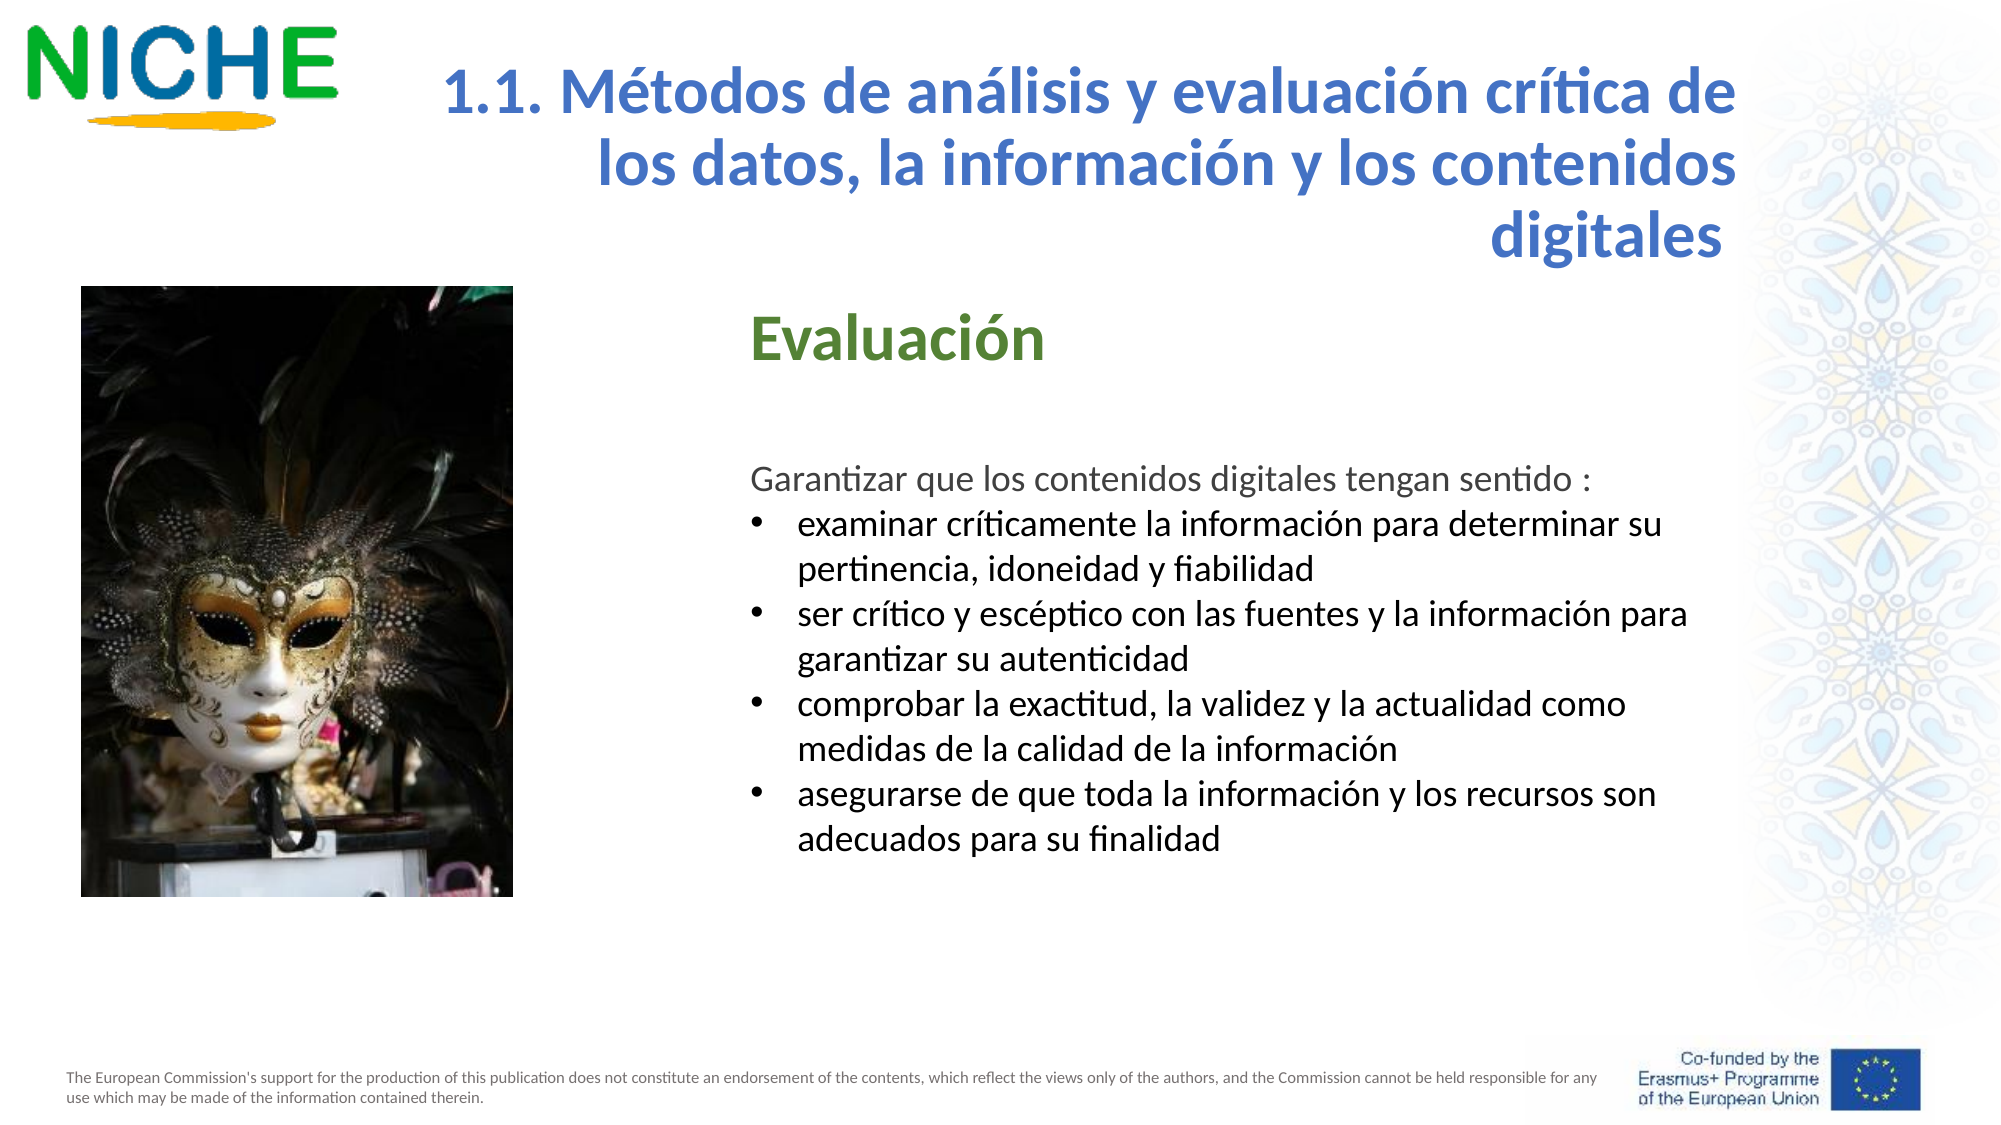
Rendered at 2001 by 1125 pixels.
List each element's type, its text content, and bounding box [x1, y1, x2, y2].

text_box 1.1. Métodos de análisis y evaluación crítica de los datos, la información y los contenidos digitales [369, 49, 1754, 96]
picture [81, 286, 513, 897]
picture [0, 0, 365, 145]
text_box Evaluación Garantizar que los contenidos digitales tengan sentido : examinar críticamente la información para determinar su pertinencia, idoneidad y fiabilidad ser crítico y escéptico con las fuentes y la información para garantizar su autenticidad comprobar la exactitud, la validez y la actualidad como medidas de la calidad de la información asegurarse de que toda la información y los recursos son adecuados para su finalidad [735, 286, 1754, 912]
picture [1525, 1035, 1935, 1125]
